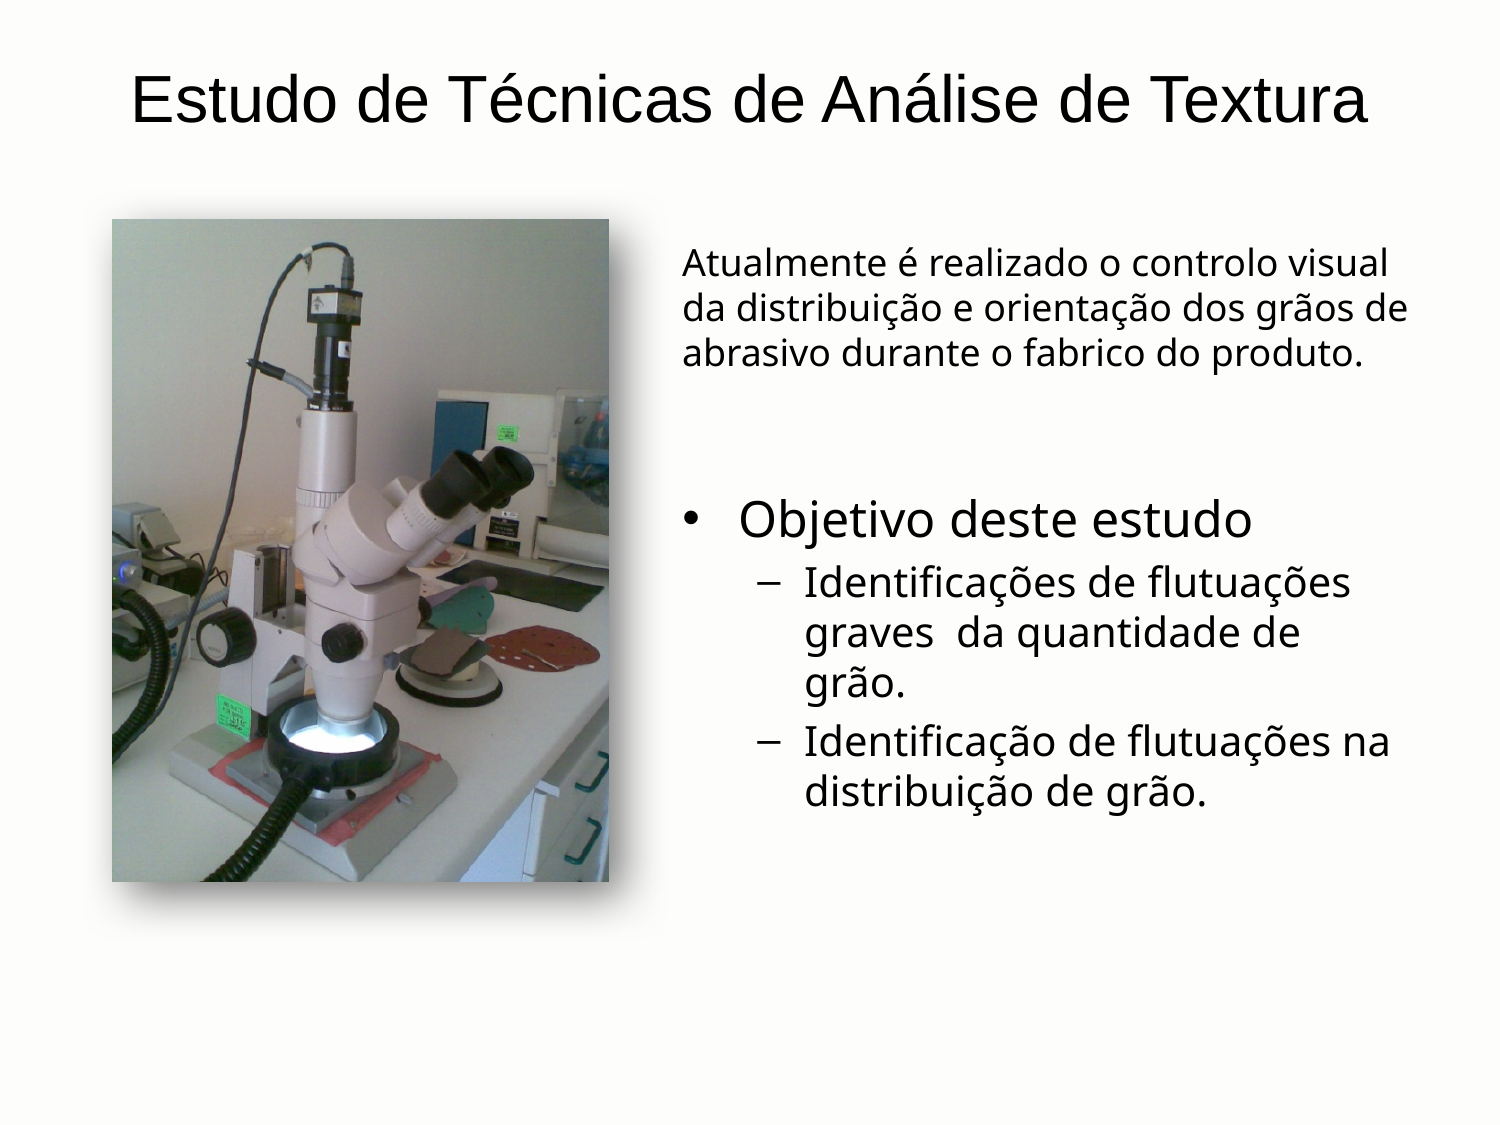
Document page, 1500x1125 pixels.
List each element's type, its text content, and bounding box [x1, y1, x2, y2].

picture [111, 219, 609, 882]
text_box Estudo de Técnicas de Análise de Textura [100, 31, 1400, 161]
text_box Objetivo deste estudo Identificações de flutuações graves da quantidade de grão. Identificação de flutuações na distribuição de grão. [667, 479, 1428, 846]
text_box Atualmente é realizado o controlo visual da distribuição e orientação dos grãos de abrasivo durante o fabrico do produto. [667, 231, 1447, 382]
